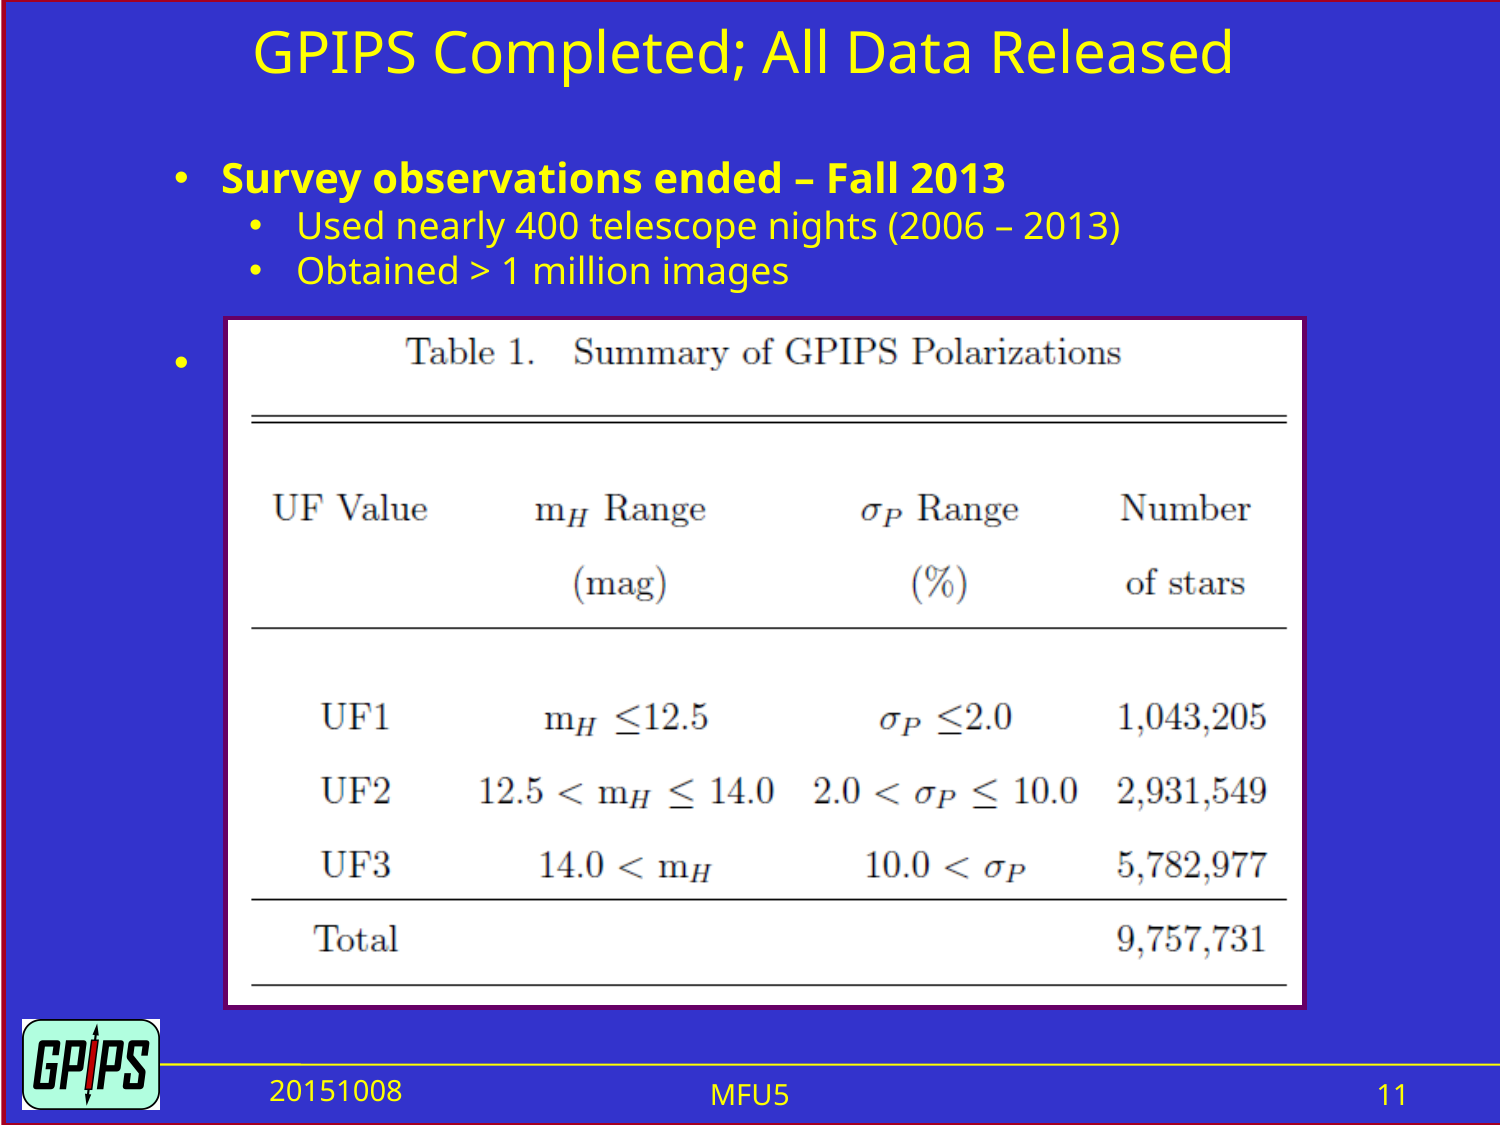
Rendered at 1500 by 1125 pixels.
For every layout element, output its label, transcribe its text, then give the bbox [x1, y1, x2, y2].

text_box Survey observations ended – Fall 2013 Used nearly 400 telescope nights (2006 – 2013) Obtained > 1 million images Data Release 2 (all data) – Spring 2014 Science-quality data products for all 3,237 Mimir Fields Polarization Catalog (POLCAT) for each field Photometry Catalog (PHOTCAT) for each field Deep Image (FITS) for each field Postscript picture of field with high S/N vectors Copies of all hand-written observing logs [159, 144, 1371, 755]
picture [227, 320, 1303, 1006]
picture [22, 1019, 160, 1110]
slide_number 20151008 [212, 1064, 461, 1119]
title GPIPS Completed; All Data Released [29, 0, 1459, 101]
slide_number 11 [1074, 1069, 1425, 1125]
footer MFU5 [512, 1069, 988, 1125]
